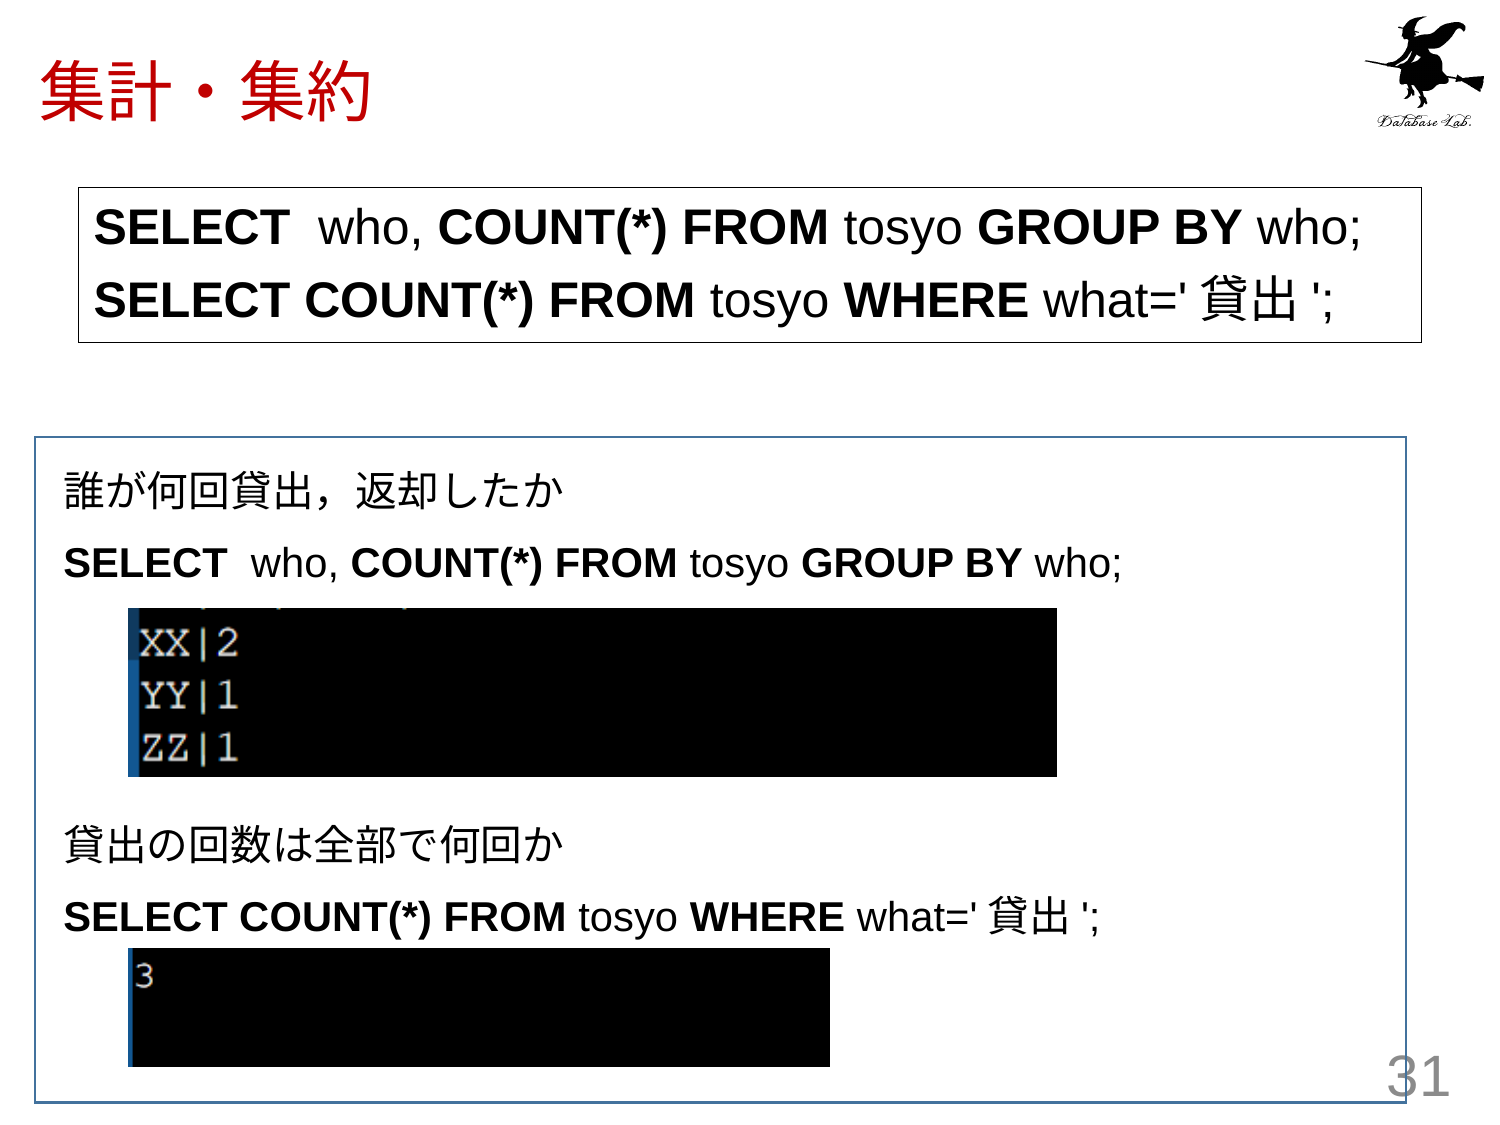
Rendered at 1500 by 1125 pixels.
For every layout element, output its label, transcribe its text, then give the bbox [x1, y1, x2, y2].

slide_number 31 [1407, 1042, 1467, 1103]
text_box 集計・集約 [24, 42, 1375, 255]
text_box 誰が何回貸出，返却したか SELECT who, COUNT(*) FROM tosyo GROUP BY who; 貸出の回数は全部で何回か SELECT COUNT(*) FROM tosyo WHERE what='貸出'; [48, 457, 1437, 1048]
picture [128, 608, 1057, 777]
text_box SELECT who, COUNT(*) FROM tosyo GROUP BY who; SELECT COUNT(*) FROM tosyo WHERE what='貸出'; [78, 187, 1422, 343]
picture [1362, 14, 1486, 130]
text_box [34, 436, 1407, 1104]
picture [128, 948, 830, 1067]
